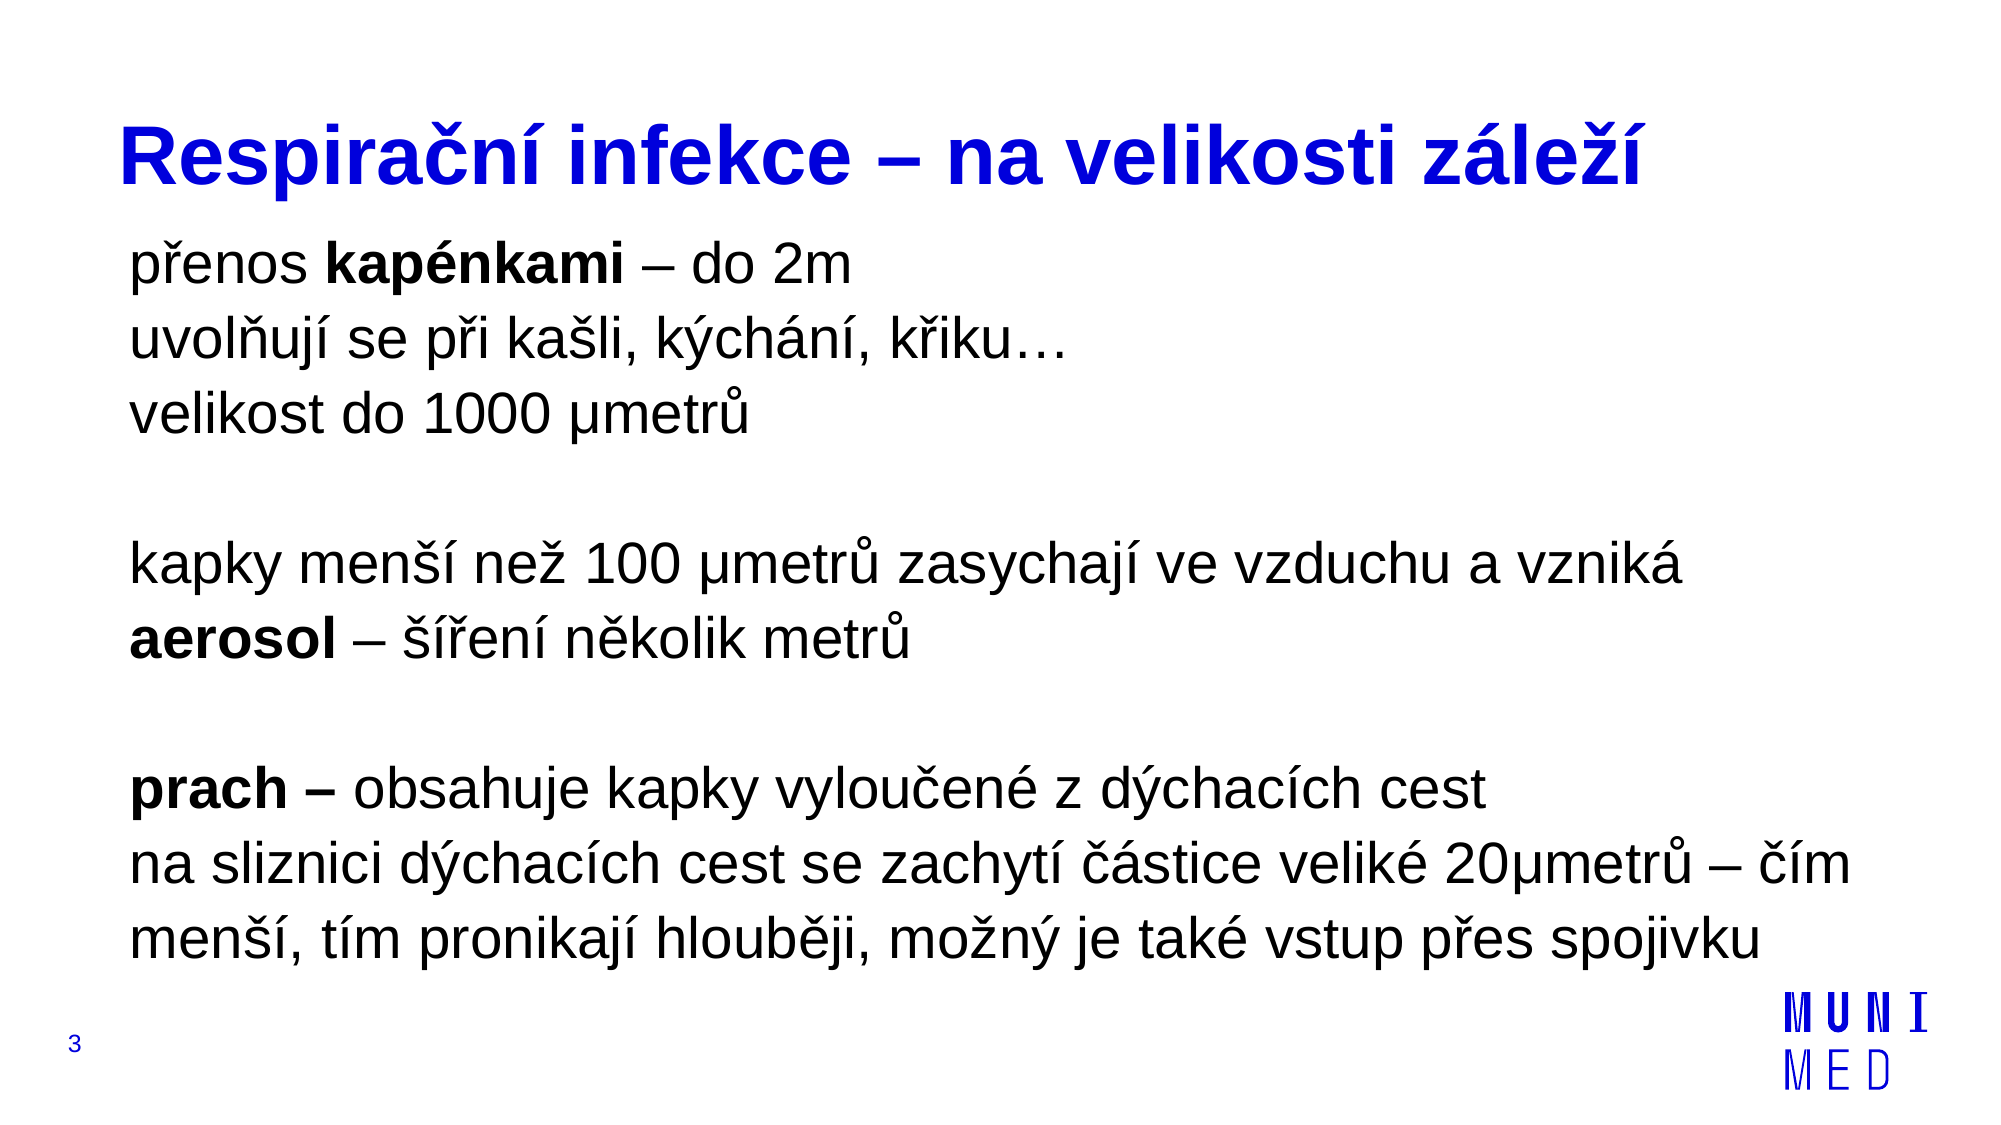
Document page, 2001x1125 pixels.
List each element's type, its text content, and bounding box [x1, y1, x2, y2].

slide_number 3 [67, 1021, 110, 1063]
list přenos kapénkami – do 2m uvolňují se při kašli, kýchání, křiku… velikost do 1000 μmetrů kapky menší než 100 μmetrů zasychají ve vzduchu a vzniká aerosol – šíření několik metrů prach – obsahuje kapky vyloučené z dýchacích cest na sliznici dýchacích cest se zachytí částice veliké 20μmetrů – čím menší, tím pronikají hlouběji, možný je také vstup přes spojivku [118, 220, 1883, 957]
title Respirační infekce – na velikosti záleží [118, 118, 1883, 193]
